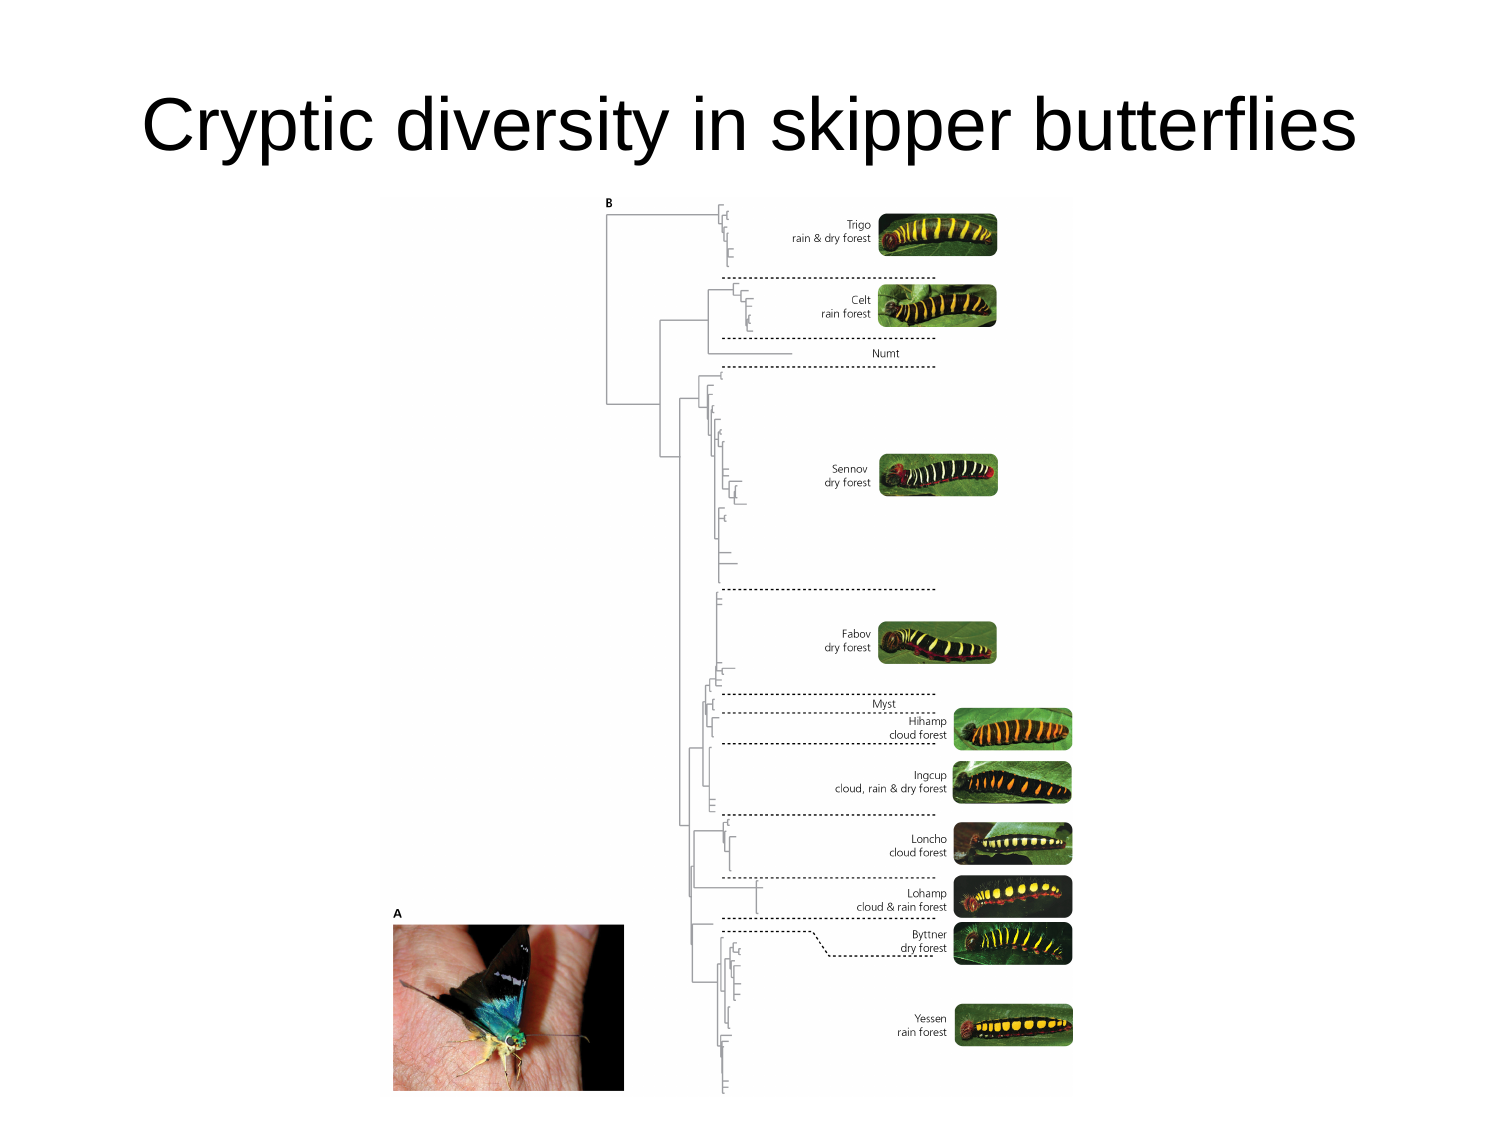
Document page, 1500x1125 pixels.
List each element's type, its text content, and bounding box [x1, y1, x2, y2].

picture [380, 197, 1073, 1097]
title Cryptic diversity in skipper butterflies [75, 26, 1425, 214]
